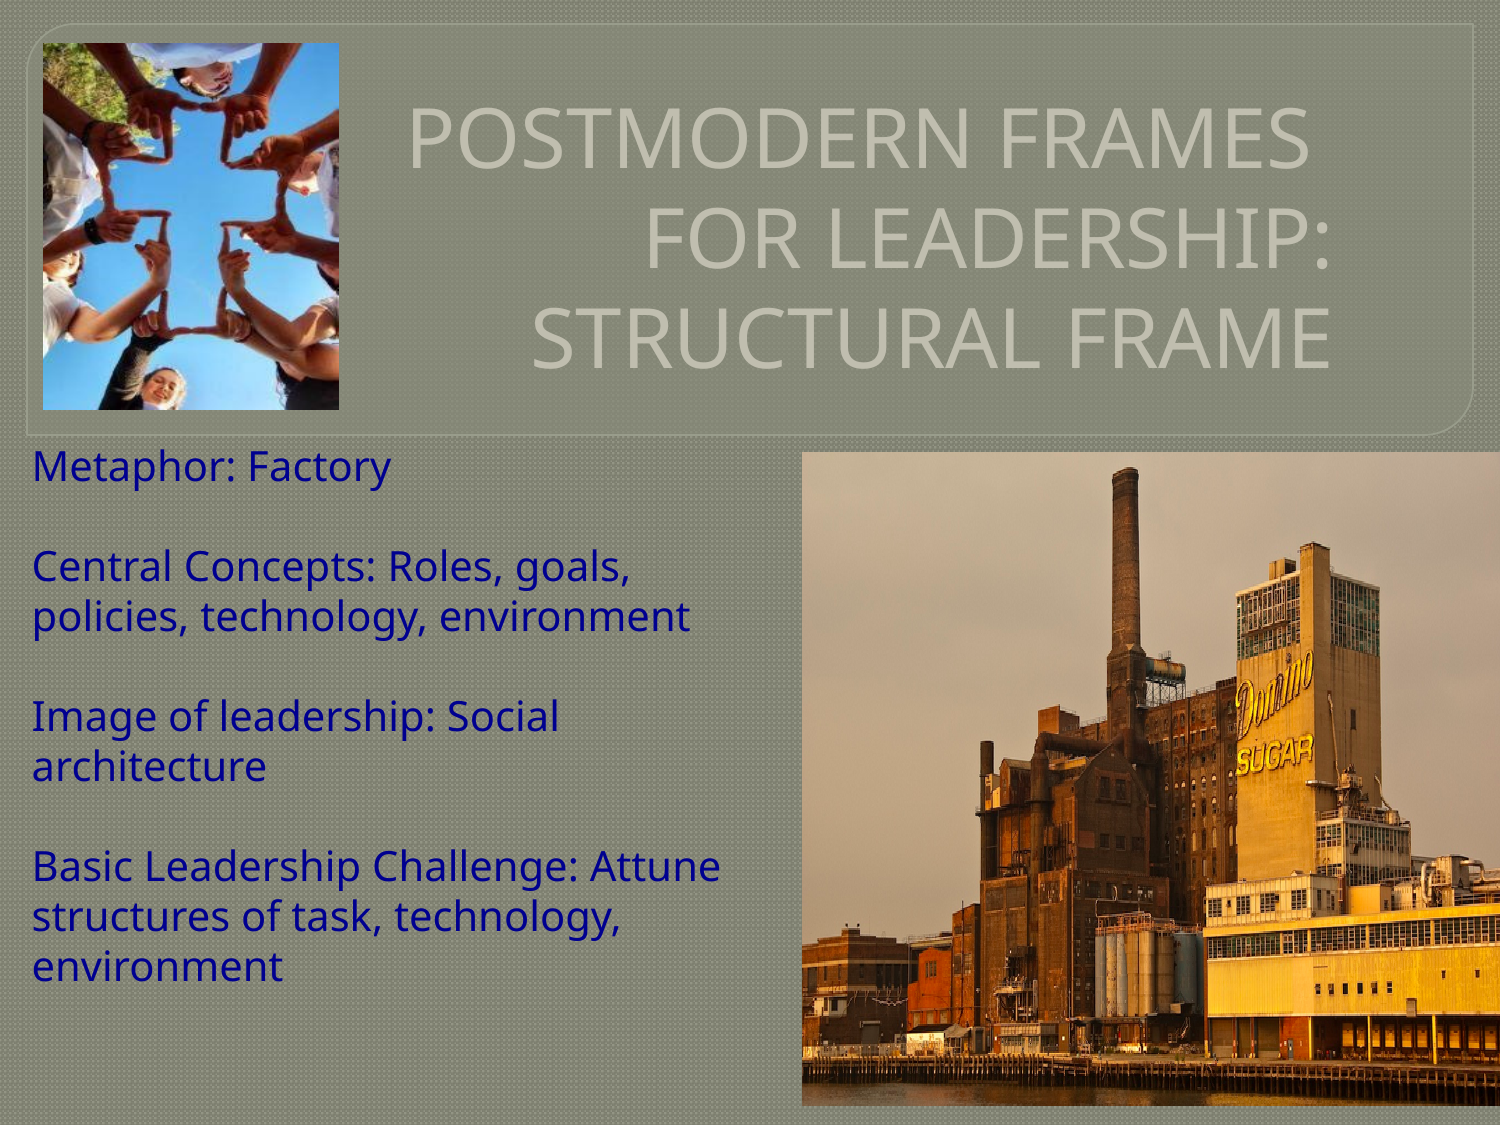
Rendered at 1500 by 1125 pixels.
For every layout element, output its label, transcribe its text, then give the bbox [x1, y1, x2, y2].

picture [43, 42, 339, 411]
subtitle Metaphor: Factory Central Concepts: Roles, goals, policies, technology, environment Image of leadership: Social architecture Basic Leadership Challenge: Attune structures of task, technology, environment [24, 431, 765, 1125]
picture [802, 451, 1500, 1106]
title PostModern Frames for leadership: Structural frame [338, 21, 1372, 393]
